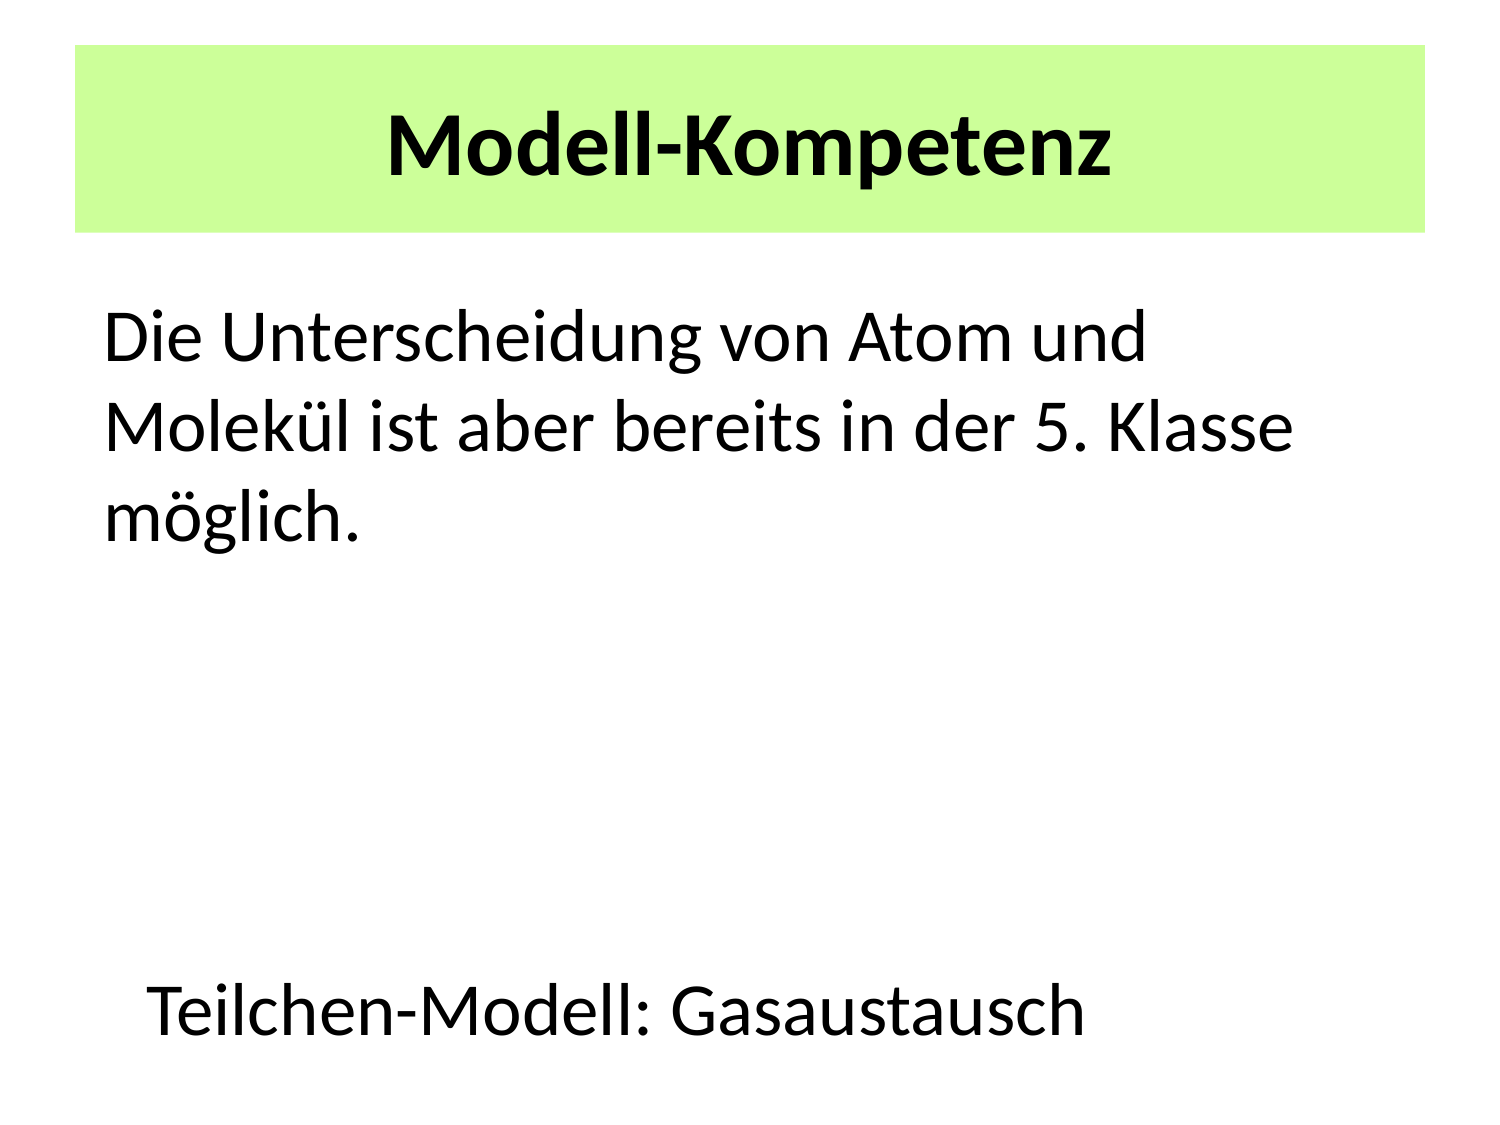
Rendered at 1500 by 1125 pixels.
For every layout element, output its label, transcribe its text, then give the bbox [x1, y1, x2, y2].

title Modell-Kompetenz [75, 45, 1425, 233]
text_box Teilchen-Modell: Gasaustausch [131, 952, 1388, 1058]
text_box Die Unterscheidung von Atom und Molekül ist aber bereits in der 5. Klasse möglich. [88, 278, 1424, 564]
